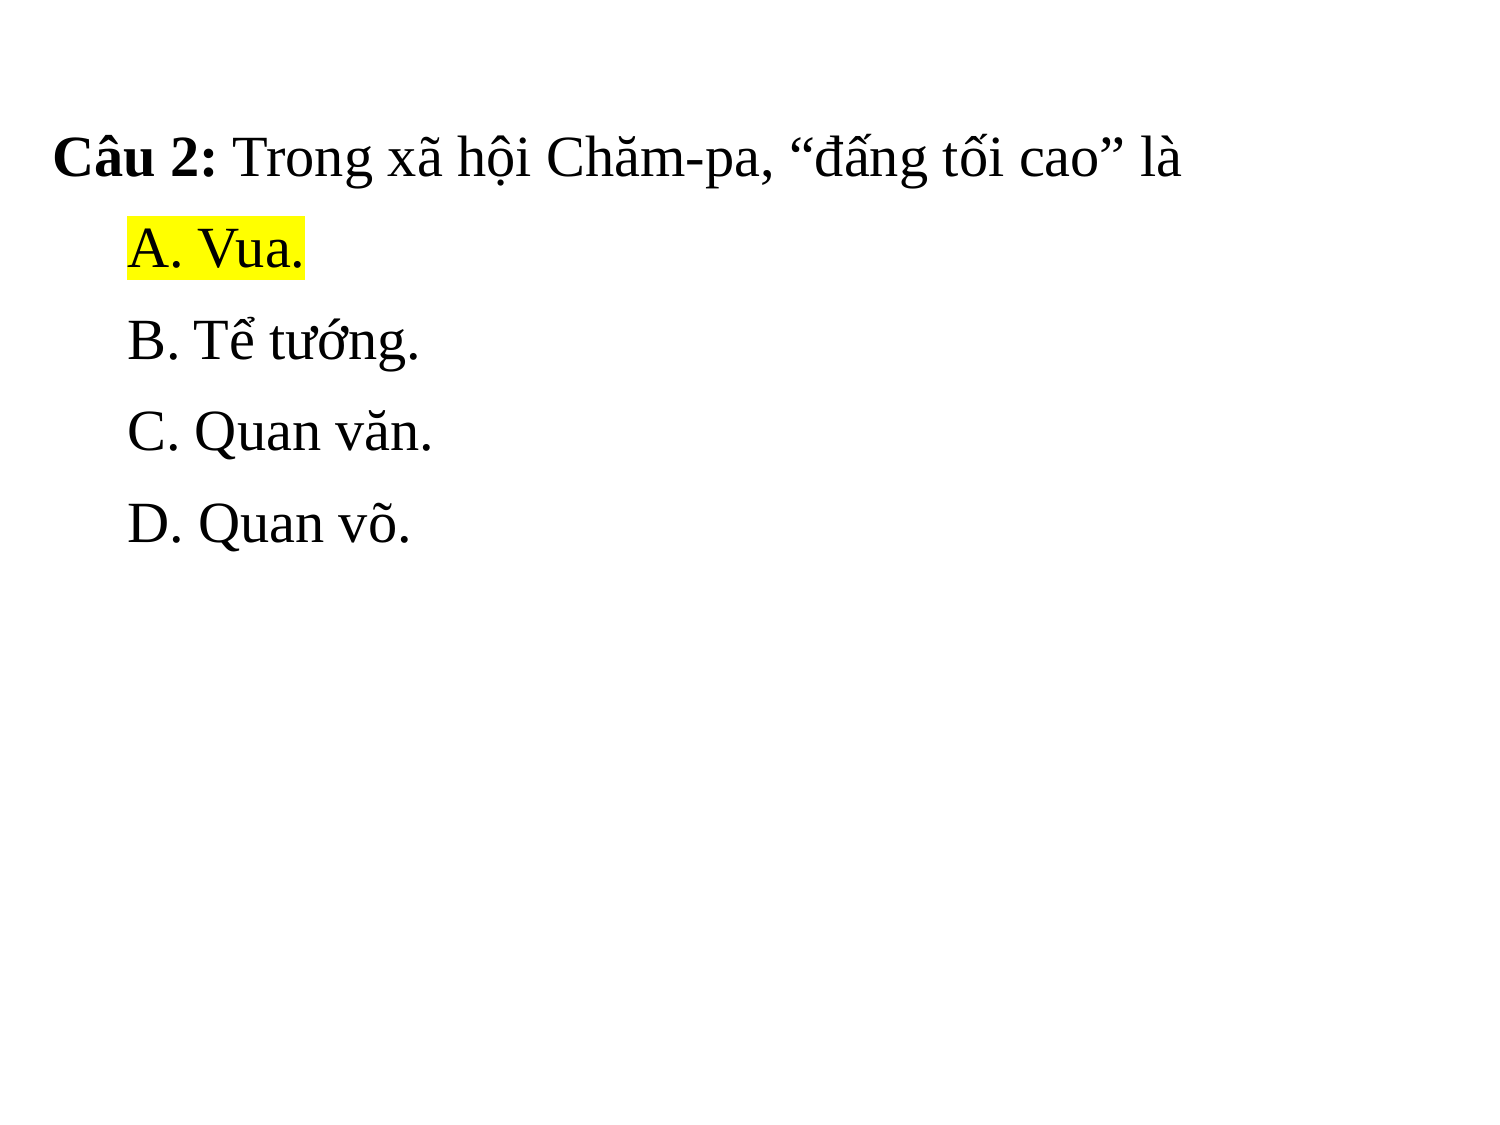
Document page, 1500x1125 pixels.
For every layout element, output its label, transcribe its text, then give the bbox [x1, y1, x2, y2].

text_box Câu 2: Trong xã hội Chăm-pa, “đấng tối cao” là A. Vua. B. Tể tướng. C. Quan văn. D. Quan võ. [37, 105, 1463, 562]
